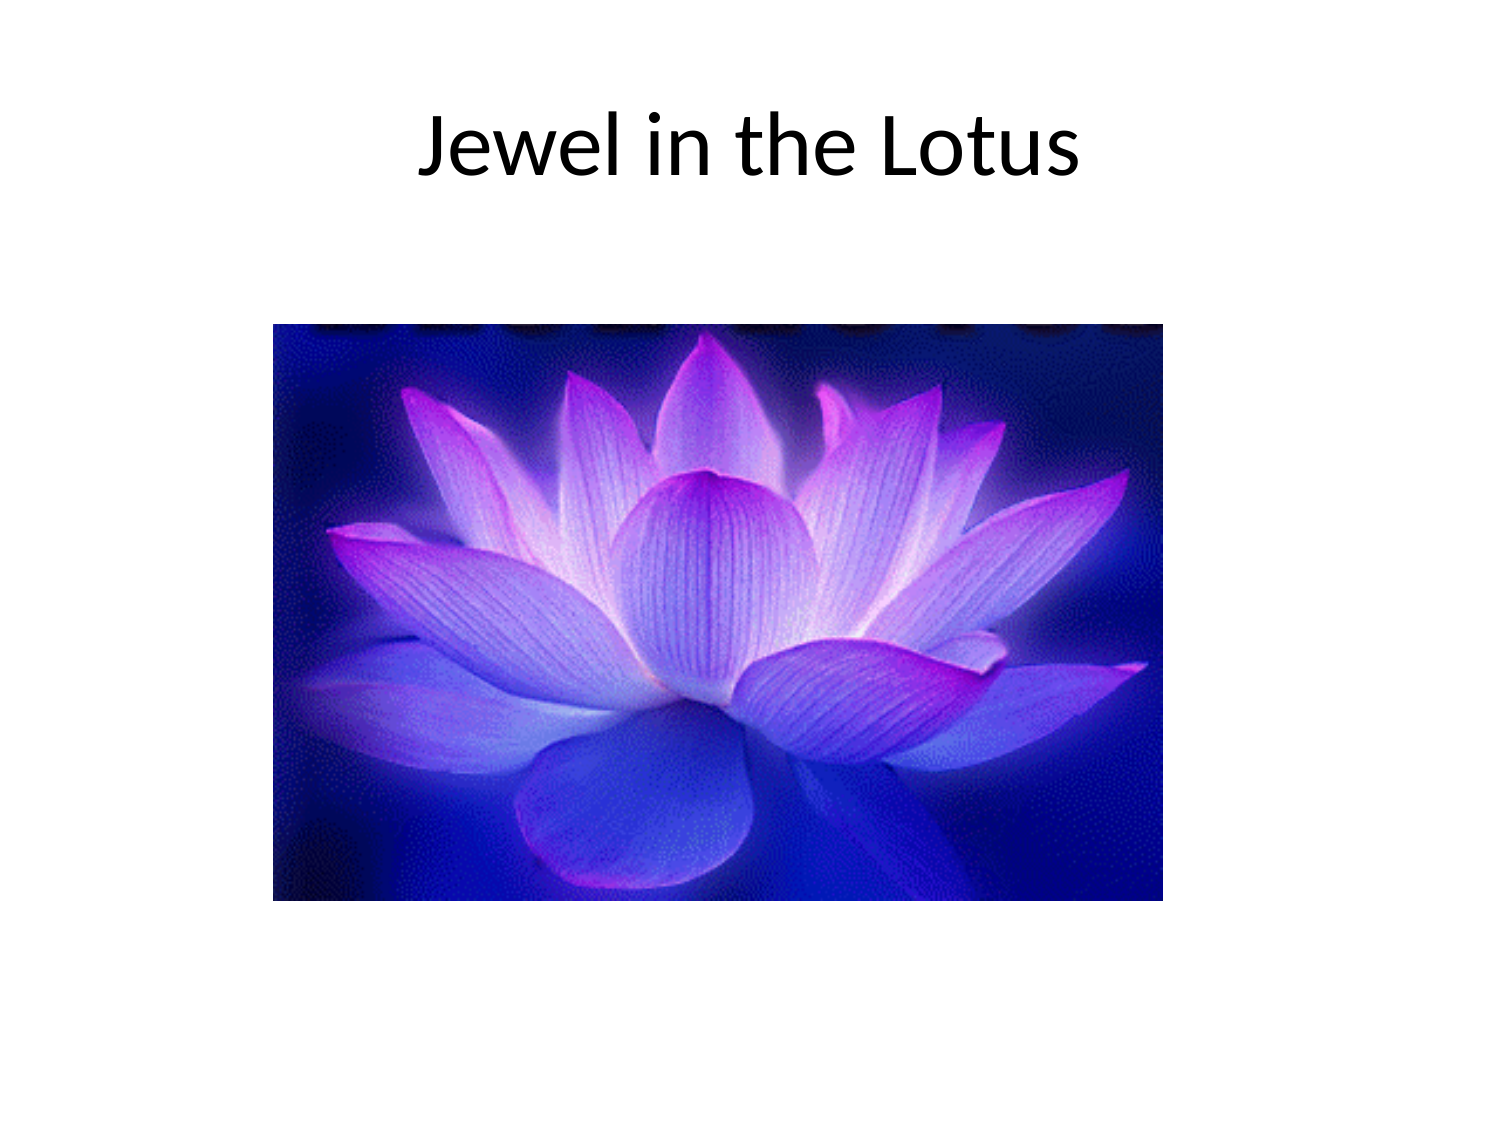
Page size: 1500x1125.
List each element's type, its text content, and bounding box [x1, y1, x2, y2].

title Jewel in the Lotus [75, 45, 1425, 233]
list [272, 324, 1163, 901]
